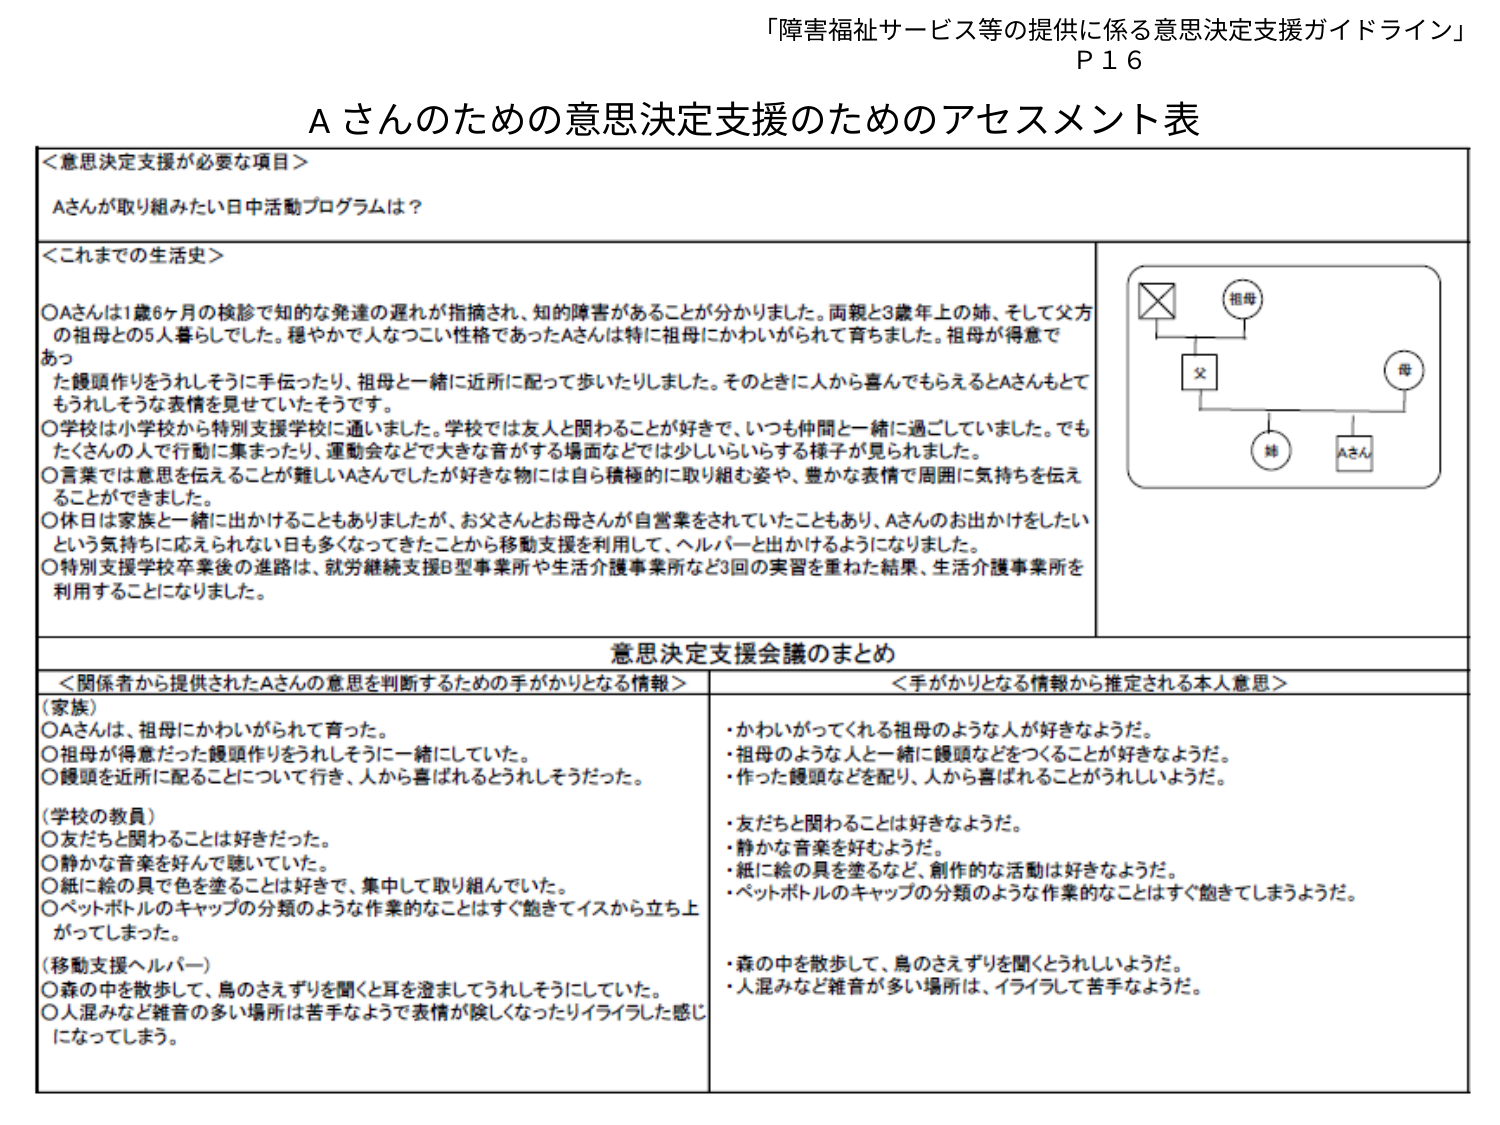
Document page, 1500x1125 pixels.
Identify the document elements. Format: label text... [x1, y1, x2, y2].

text_box 「障害福祉サービス等の提供に係る意思決定支援ガイドライン」Ｐ１６ [726, 7, 1495, 82]
picture [26, 136, 1483, 1107]
text_box Aさんのための意思決定支援のためのアセスメント表 [27, 88, 1483, 136]
